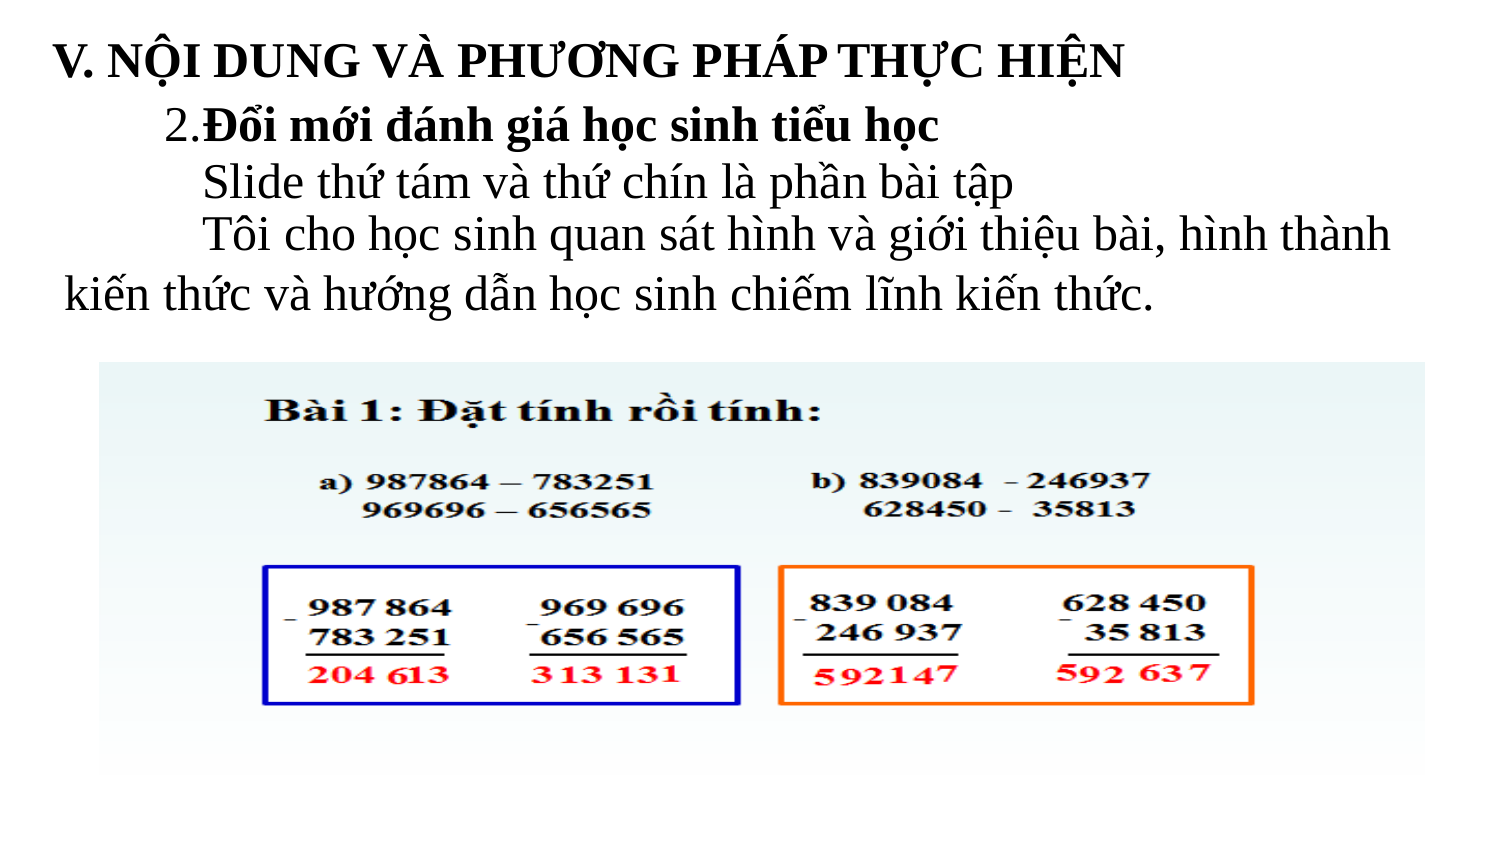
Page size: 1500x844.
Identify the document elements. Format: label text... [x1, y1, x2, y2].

picture [99, 362, 1426, 787]
text_box Slide thứ tám và thứ chín là phần bài tập [37, 141, 1475, 193]
text_box V. NỘI DUNG VÀ PHƯƠNG PHÁP THỰC HIỆN [37, 20, 1388, 95]
text_box Tôi cho học sinh quan sát hình và giới thiệu bài, hình thành kiến thức và hướng dẫn học sinh chiếm lĩnh kiến thức. [37, 193, 1475, 328]
text_box 2.Đổi mới đánh giá học sinh tiểu học [0, 84, 1500, 160]
